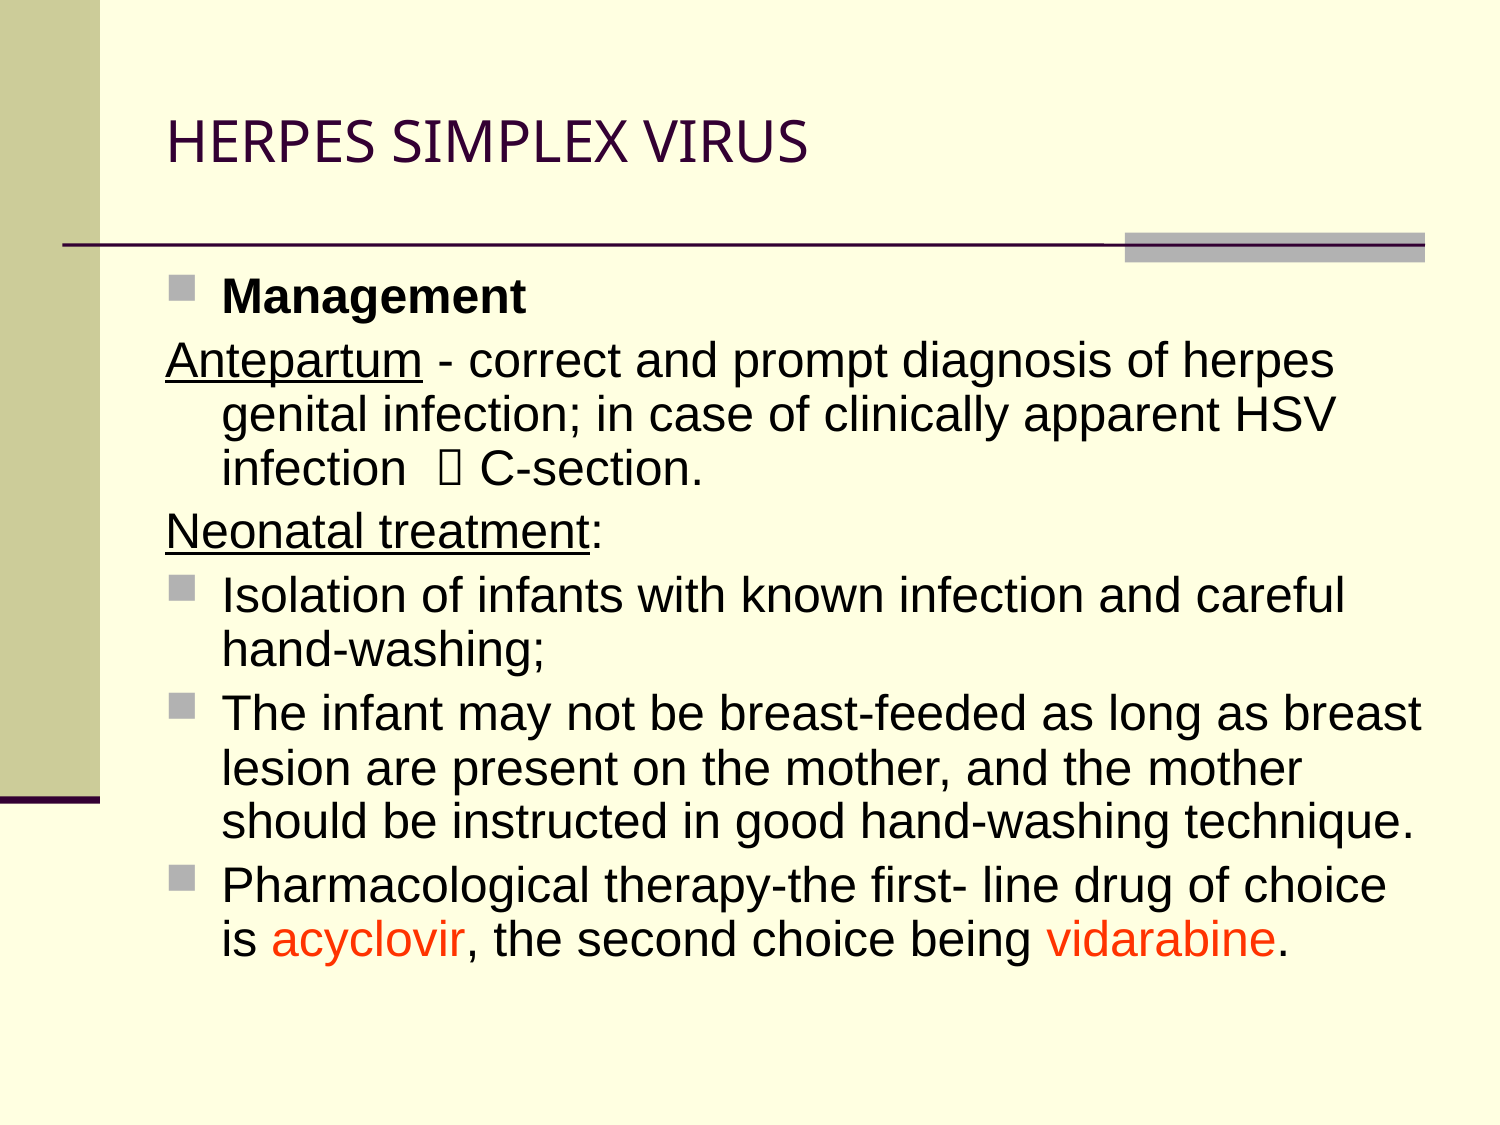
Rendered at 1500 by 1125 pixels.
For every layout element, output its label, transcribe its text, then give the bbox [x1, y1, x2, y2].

title HERPES SIMPLEX VIRUS [150, 45, 1425, 234]
list Management Antepartum - correct and prompt diagnosis of herpes genital infection; in case of clinically apparent HSV infection  C-section. Neonatal treatment: Isolation of infants with known infection and careful hand-washing; The infant may not be breast-feeded as long as breast lesion are present on the mother, and the mother should be instructed in good hand-washing technique. Pharmacological therapy-the first- line drug of choice is acyclovir, the second choice being vidarabine. [150, 262, 1447, 1006]
